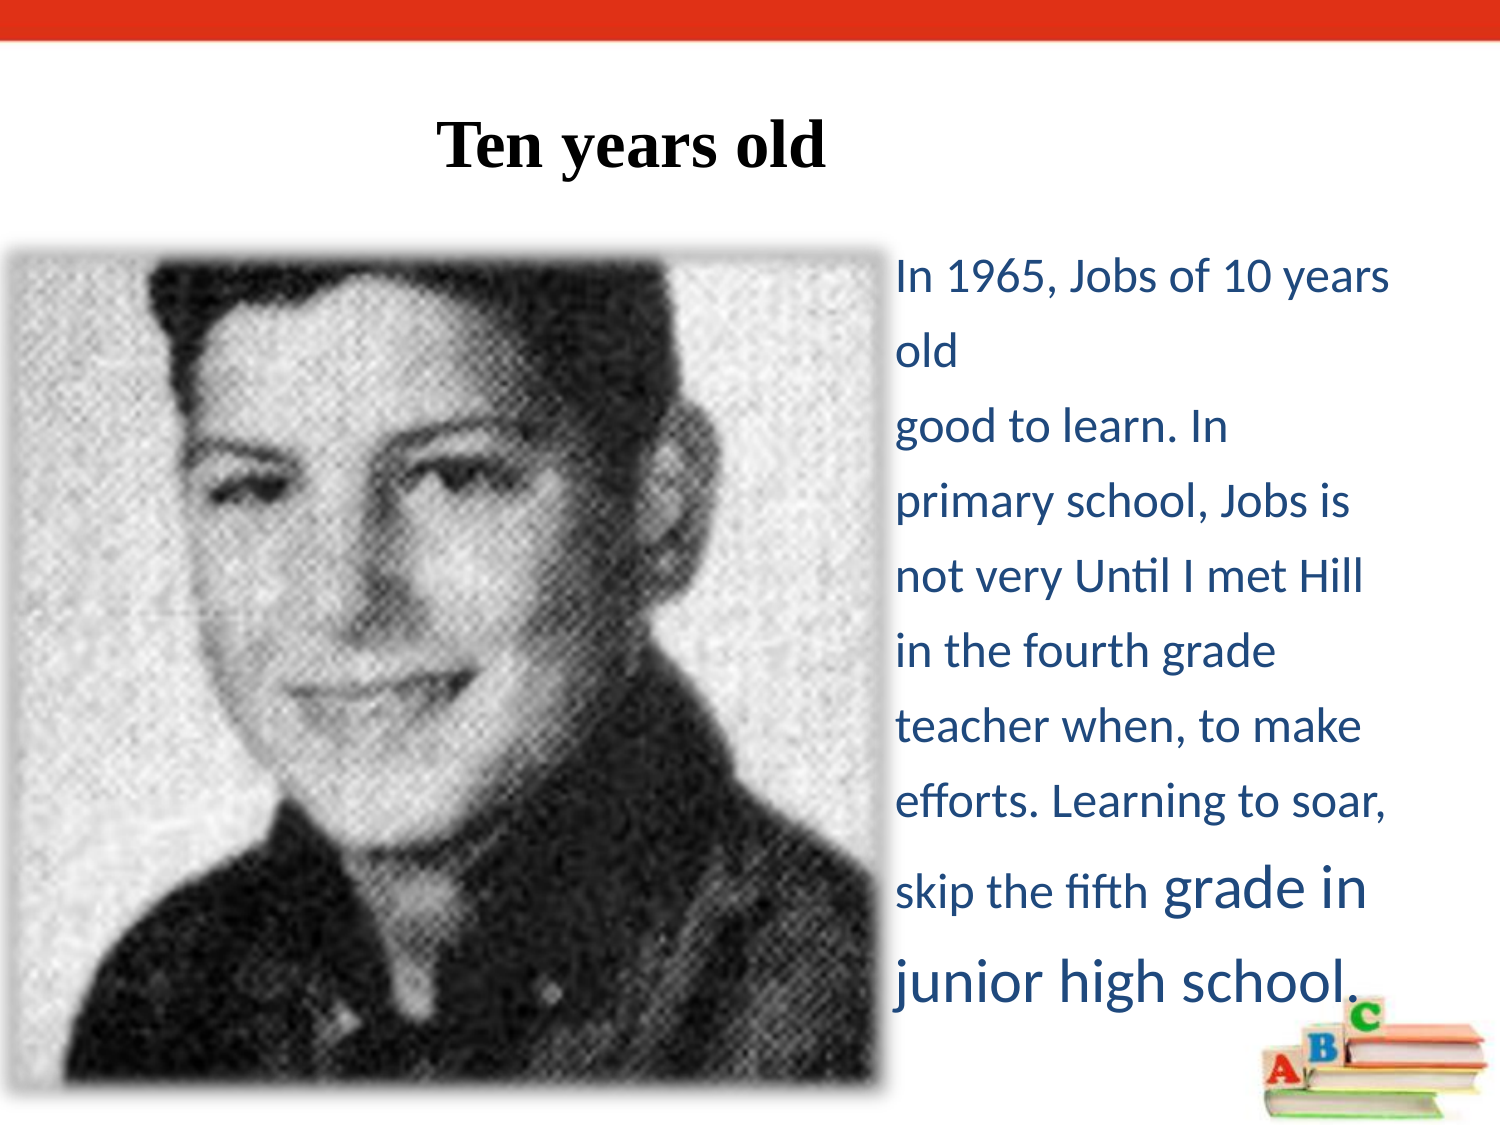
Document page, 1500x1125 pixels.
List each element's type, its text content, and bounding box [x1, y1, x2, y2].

picture [0, 0, 1500, 1125]
list In 1965, Jobs of 10 years old good to learn. In primary school, Jobs is not very Until I met Hill in the fourth grade teacher when, to make efforts. Learning to soar, skip the fifth grade in junior high school. [926, 220, 1407, 946]
title Ten years old [324, 83, 939, 215]
